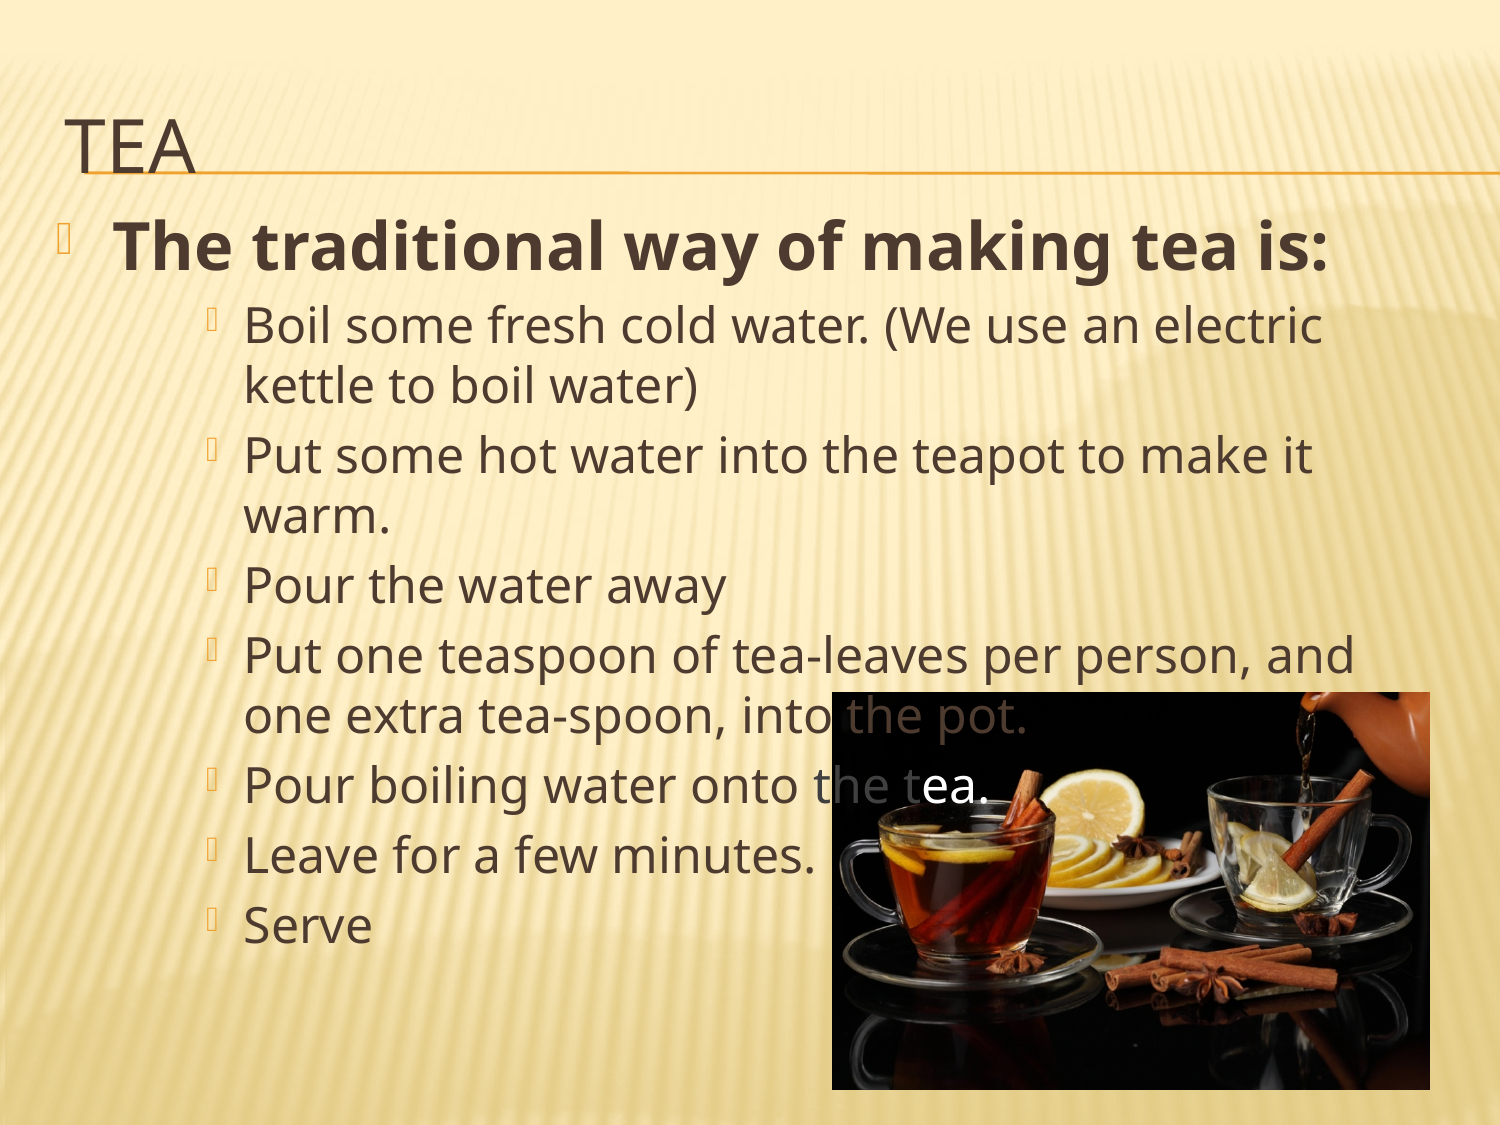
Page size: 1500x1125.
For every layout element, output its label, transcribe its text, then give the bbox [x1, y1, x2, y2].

picture [832, 692, 1430, 1091]
title tea [50, 75, 1475, 213]
list The traditional way of making tea is: Boil some fresh cold water. (We use an electric kettle to boil water) Put some hot water into the teapot to make it warm. Pour the water away Put one teaspoon of tea-leaves per person, and one extra tea-spoon, into the pot. Pour boiling water onto the tea. Leave for a few minutes. Serve [41, 196, 1467, 939]
